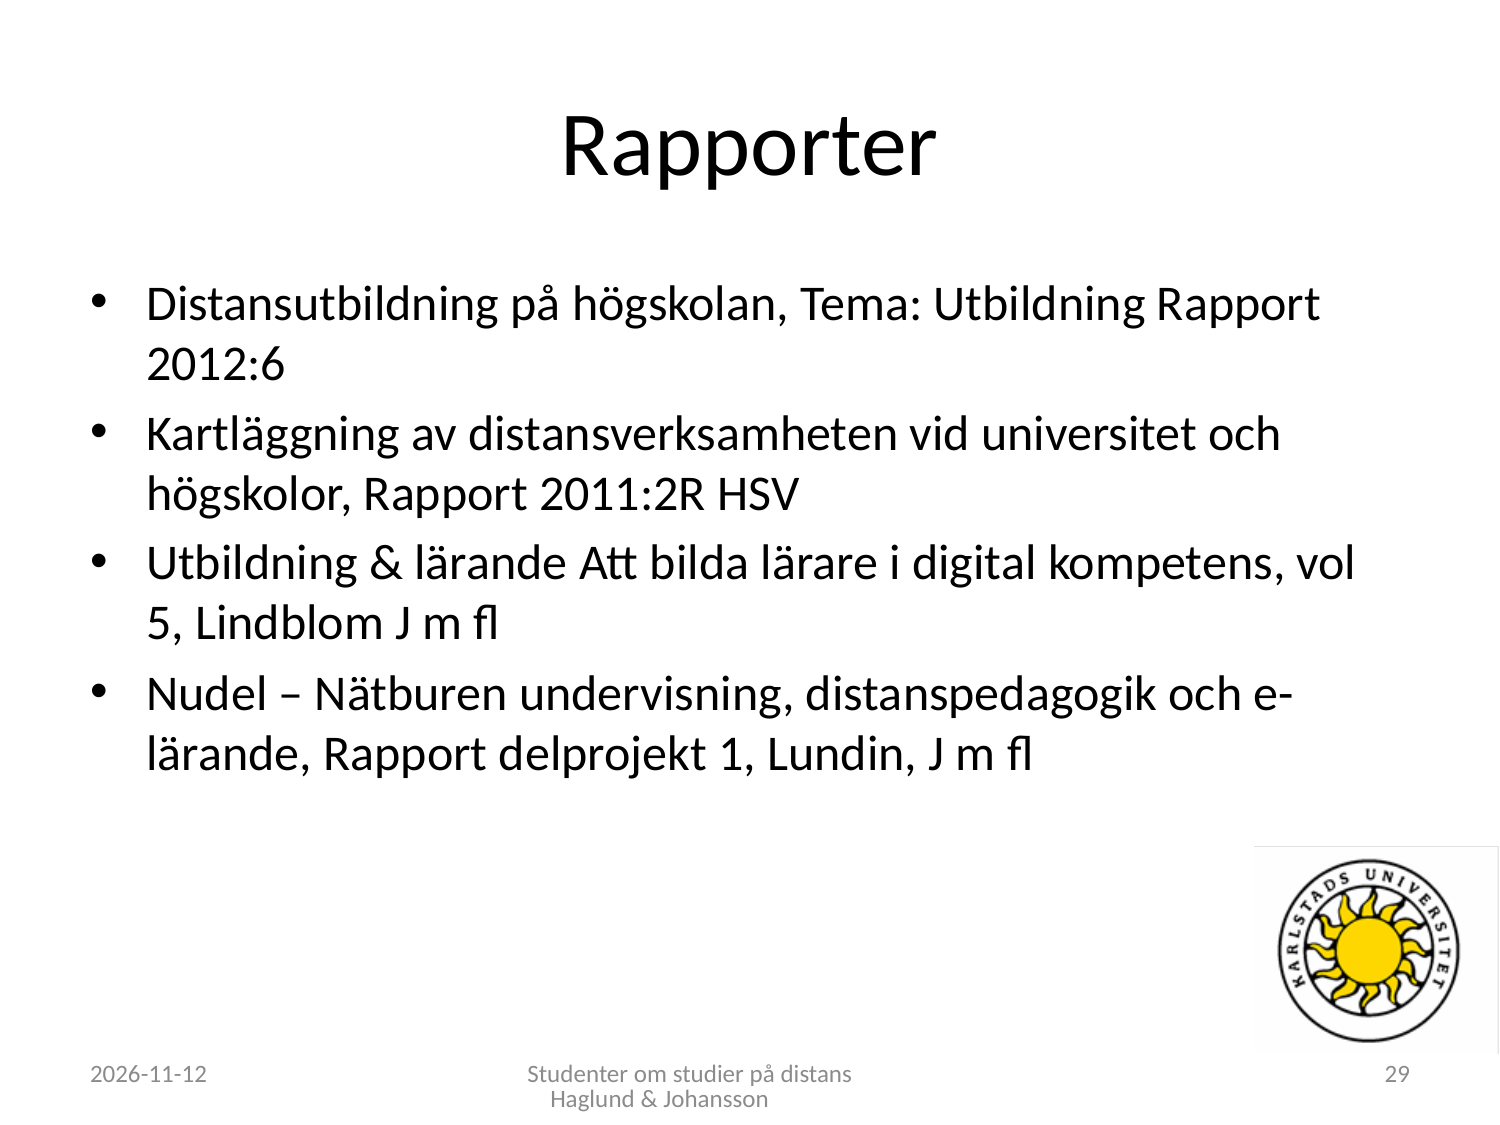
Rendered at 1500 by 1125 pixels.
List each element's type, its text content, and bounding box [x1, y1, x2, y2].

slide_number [75, 1042, 425, 1103]
footer Studenter om studier på distans Haglund & Johansson [512, 1042, 988, 1103]
slide_number 29 [1074, 1042, 1425, 1103]
list Distansutbildning på högskolan, Tema: Utbildning Rapport 2012:6 Kartläggning av distansverksamheten vid universitet och högskolor, Rapport 2011:2R HSV Utbildning & lärande Att bilda lärare i digital kompetens, vol 5, Lindblom J m fl Nudel – Nätburen undervisning, distanspedagogik och e-lärande, Rapport delprojekt 1, Lundin, J m fl [75, 262, 1400, 1005]
title Rapporter [75, 45, 1425, 233]
picture [1254, 845, 1500, 1055]
